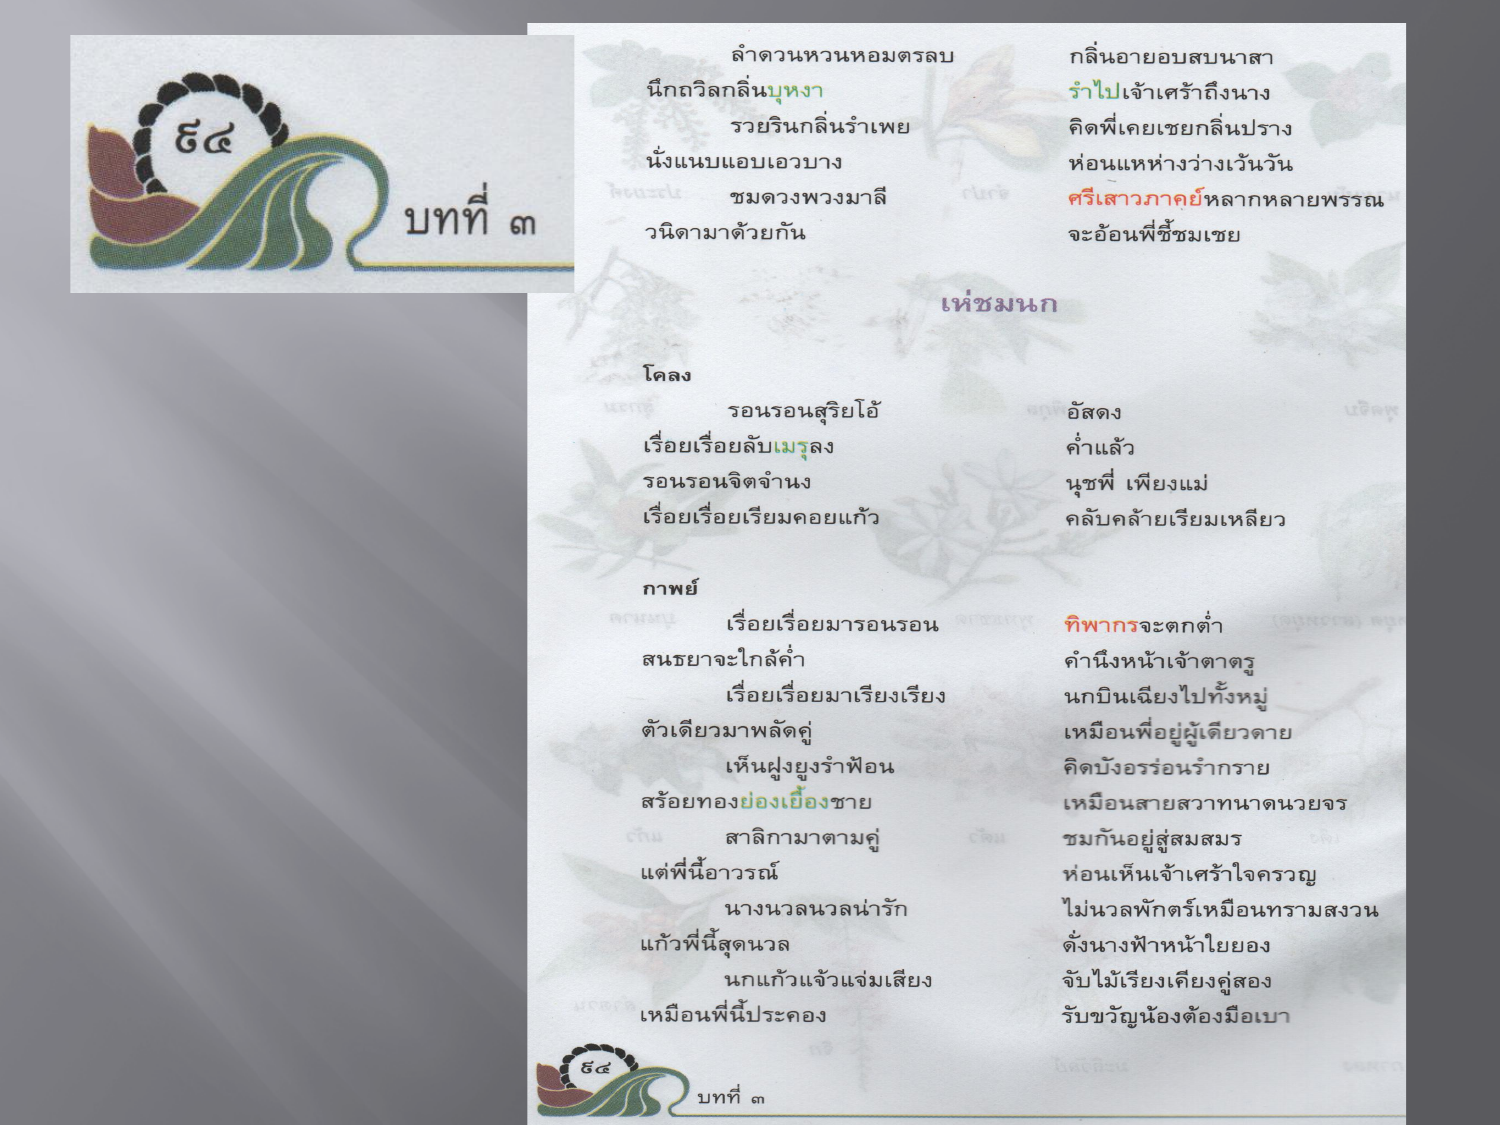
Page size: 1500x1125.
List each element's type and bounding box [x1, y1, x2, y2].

picture [70, 23, 1407, 1125]
